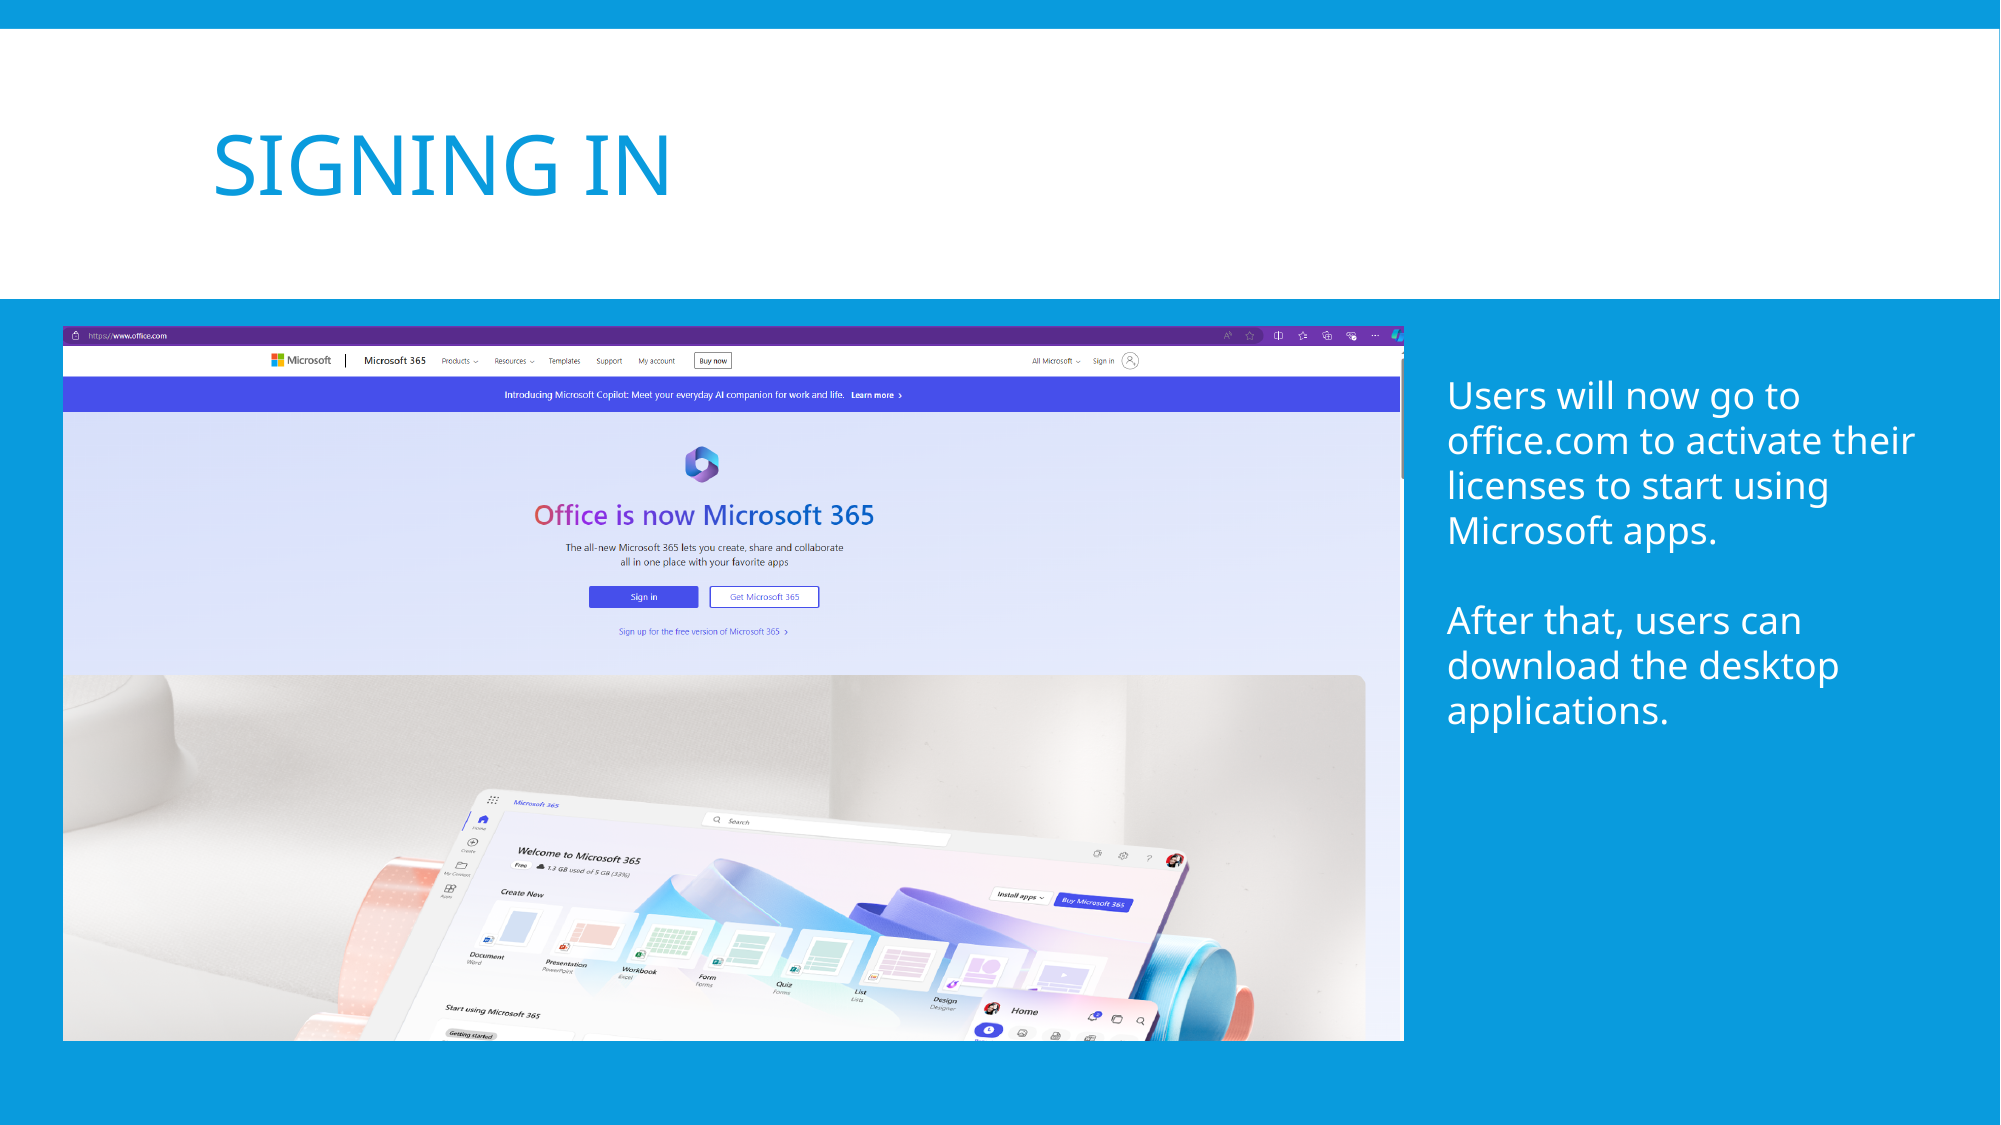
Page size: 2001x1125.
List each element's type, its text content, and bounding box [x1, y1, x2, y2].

text_box Users will now go to office.com to activate their licenses to start using Microsoft apps. After that, users can download the desktop applications. [1431, 364, 1963, 830]
picture [64, 327, 1403, 1040]
title Signing in [197, 46, 1803, 295]
